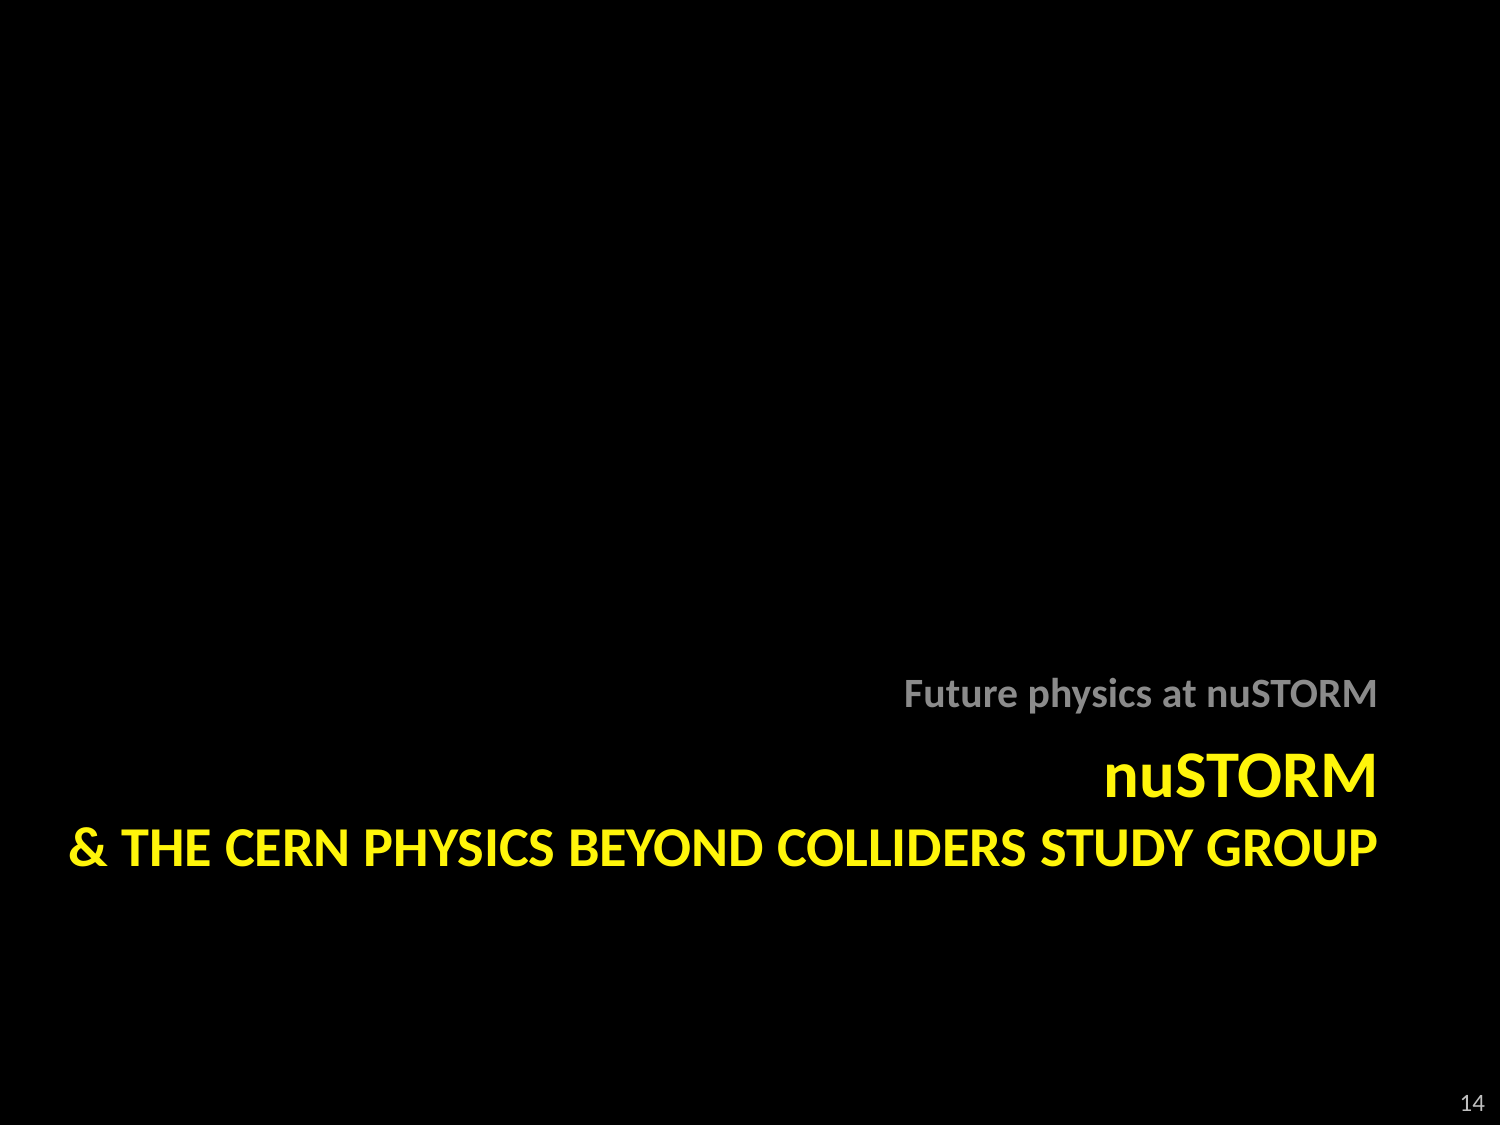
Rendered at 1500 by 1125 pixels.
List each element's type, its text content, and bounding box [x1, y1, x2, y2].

title nuSTORM & the CERN Physics Beyond Colliders Study group [49, 722, 1394, 1019]
slide_number 14 [1149, 1078, 1500, 1125]
list Future physics at nuSTORM [118, 476, 1394, 723]
